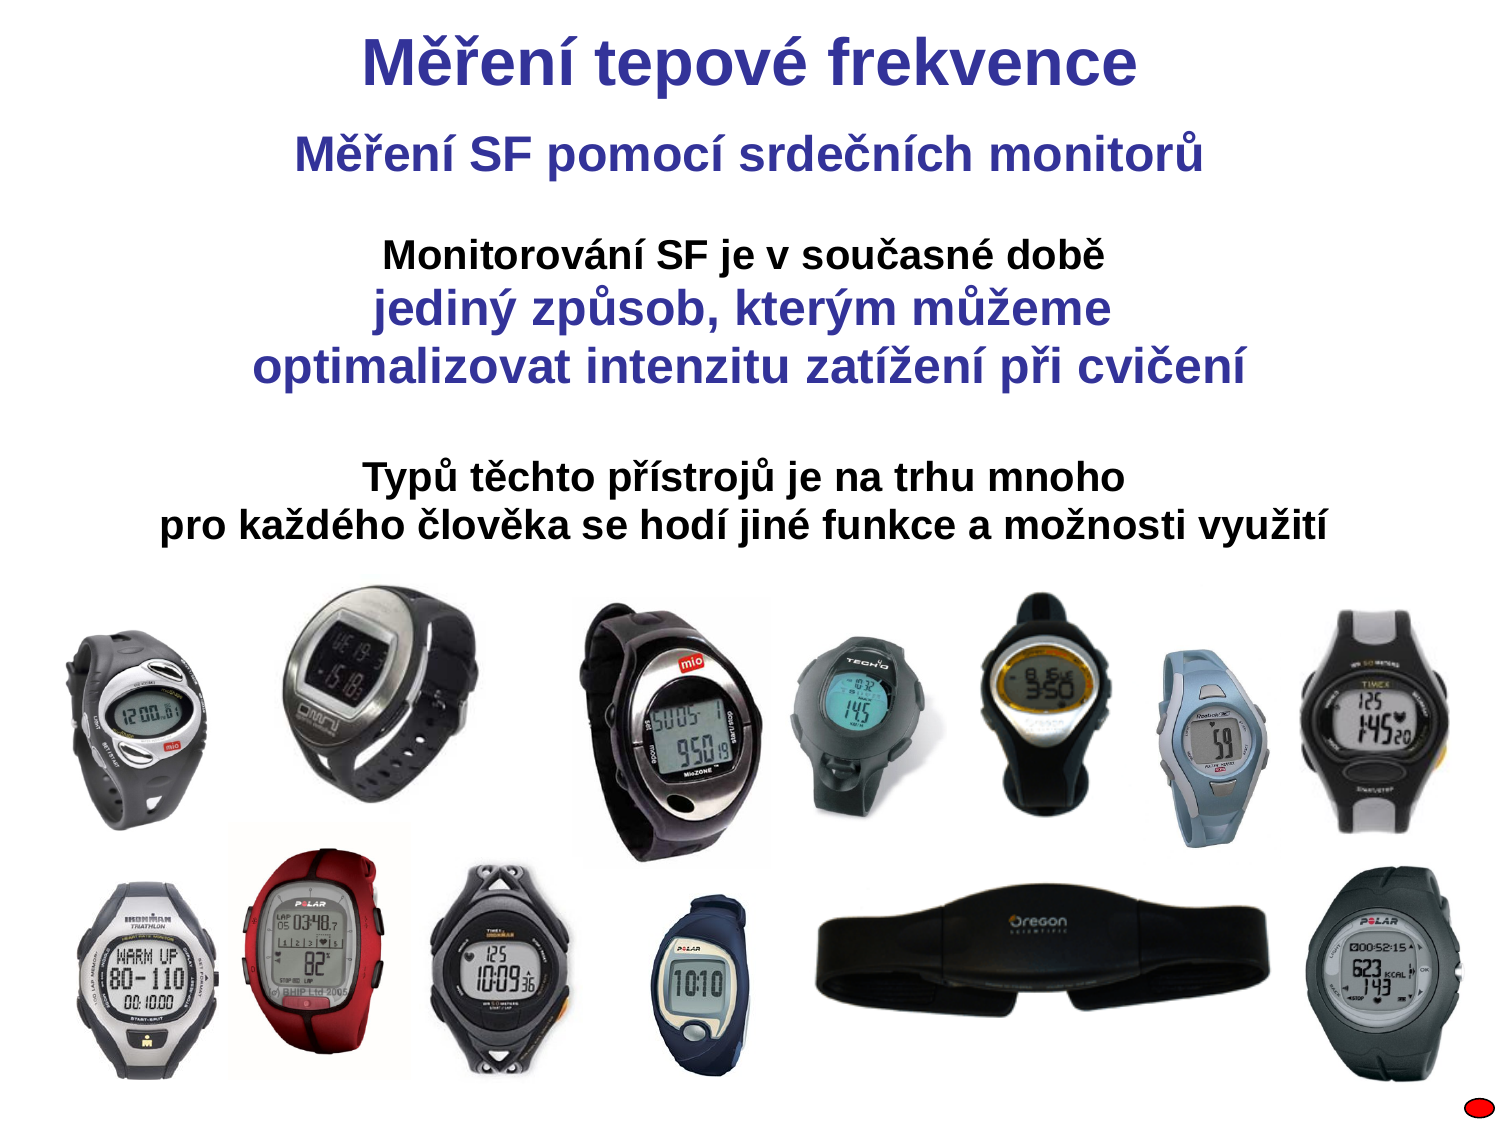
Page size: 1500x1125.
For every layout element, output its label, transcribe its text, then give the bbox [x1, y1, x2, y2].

picture [785, 573, 1500, 1044]
list Měření SF pomocí srdečních monitorů Monitorování SF je v současné době jediný způsob, kterým můžeme optimalizovat intenzitu zatížení při cvičení Typů těchto přístrojů je na trhu mnoho pro každého člověka se hodí jiné funkce a možnosti využití [74, 125, 1426, 693]
picture [228, 822, 411, 1080]
picture [52, 621, 222, 841]
picture [76, 881, 219, 1080]
picture [418, 597, 771, 1084]
text_box [1464, 1098, 1495, 1118]
picture [1293, 857, 1473, 1090]
picture [608, 892, 793, 1078]
title Měření tepové frekvence [74, 6, 1426, 112]
picture [265, 573, 505, 814]
